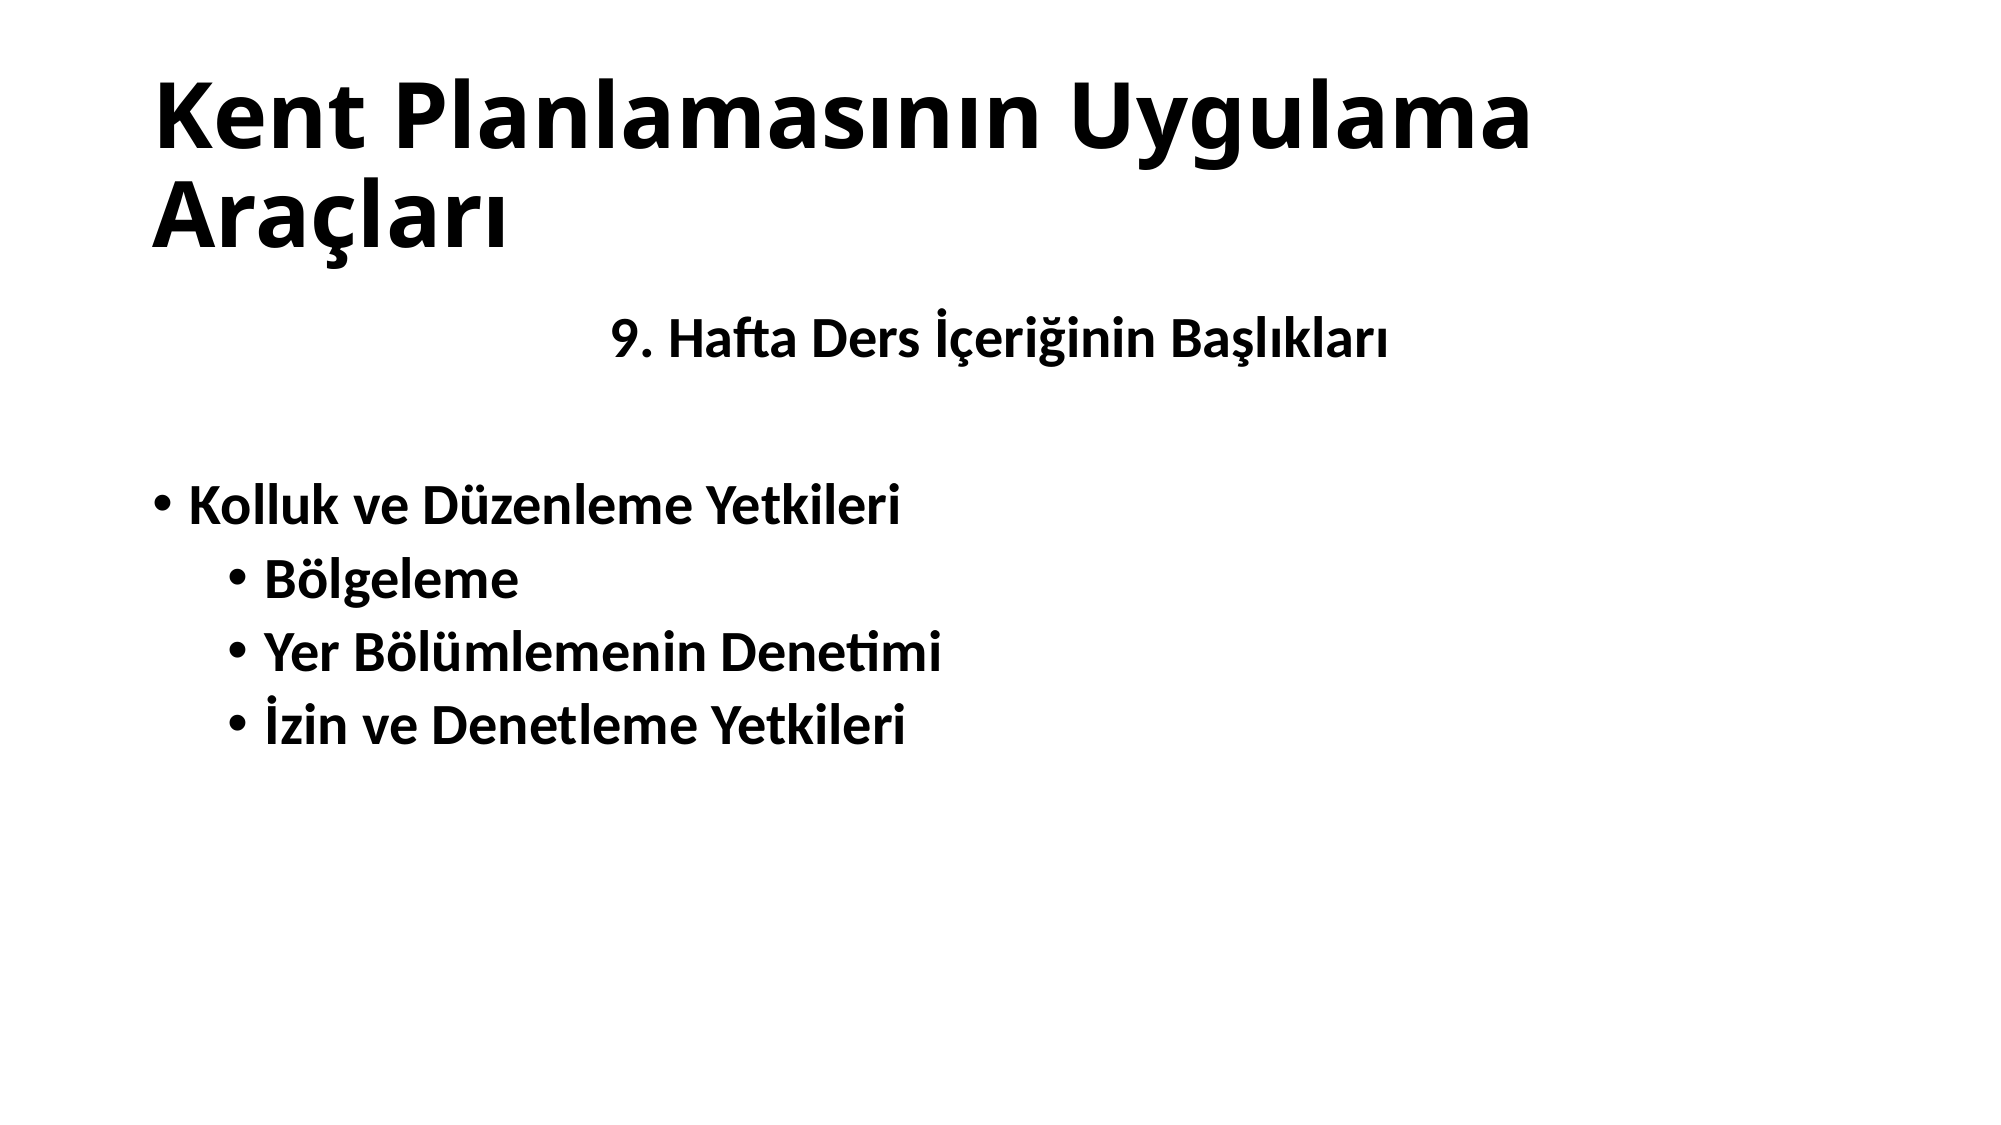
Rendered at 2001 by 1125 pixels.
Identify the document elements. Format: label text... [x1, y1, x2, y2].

list 9. Hafta Ders İçeriğinin Başlıkları Kolluk ve Düzenleme Yetkileri Bölgeleme Yer Bölümlemenin Denetimi İzin ve Denetleme Yetkileri [137, 299, 1863, 1014]
title Kent Planlamasının Uygulama Araçları [137, 59, 1863, 278]
